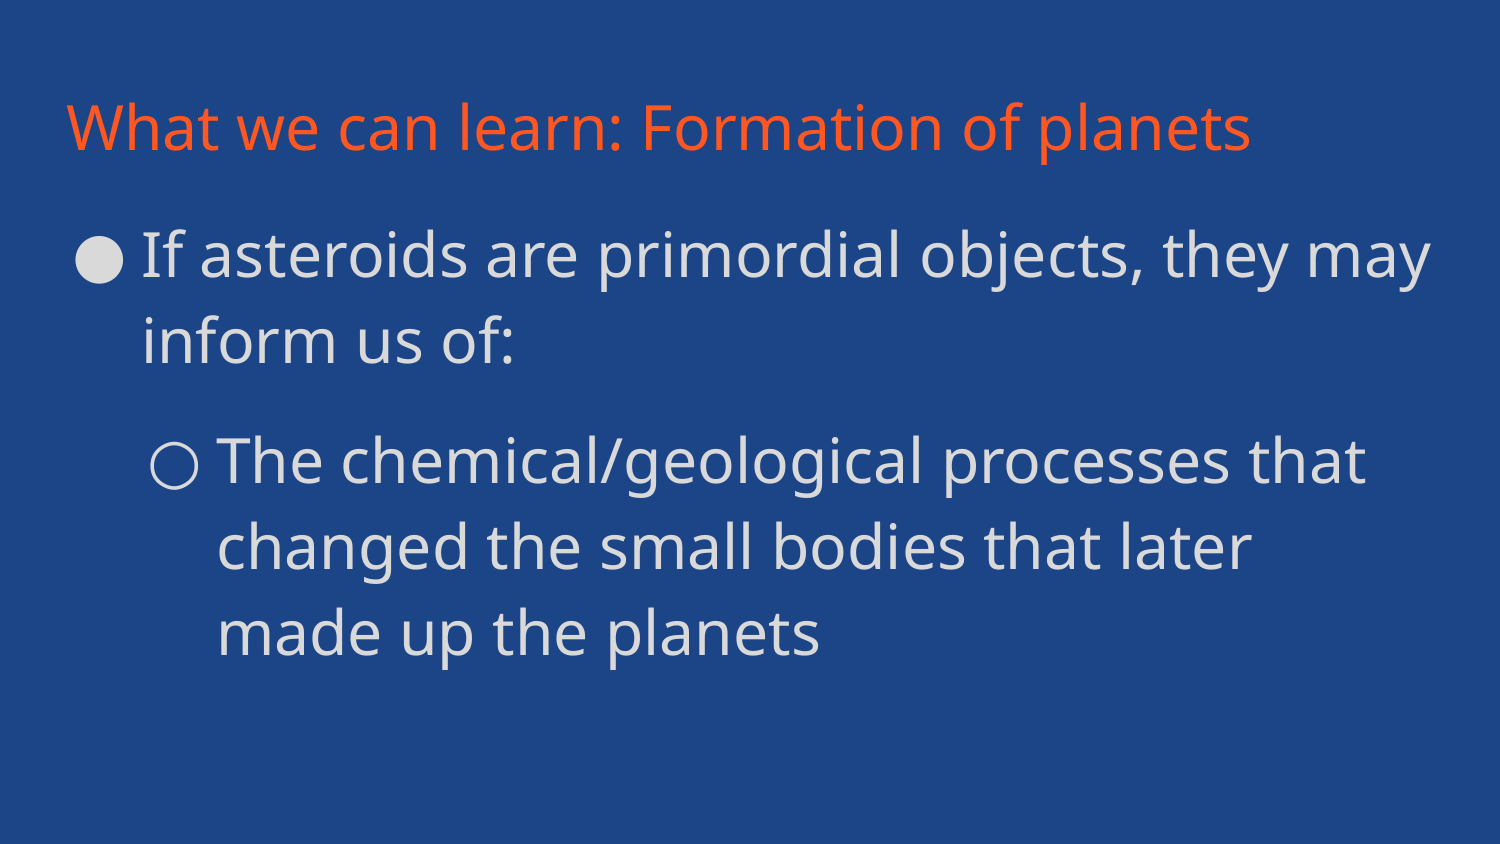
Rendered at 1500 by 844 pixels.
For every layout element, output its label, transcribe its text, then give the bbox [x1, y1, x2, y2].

title What we can learn: Formation of planets [51, 72, 1449, 167]
list If asteroids are primordial objects, they may inform us of: The chemical/geological processes that changed the small bodies that later made up the planets [51, 189, 1449, 750]
